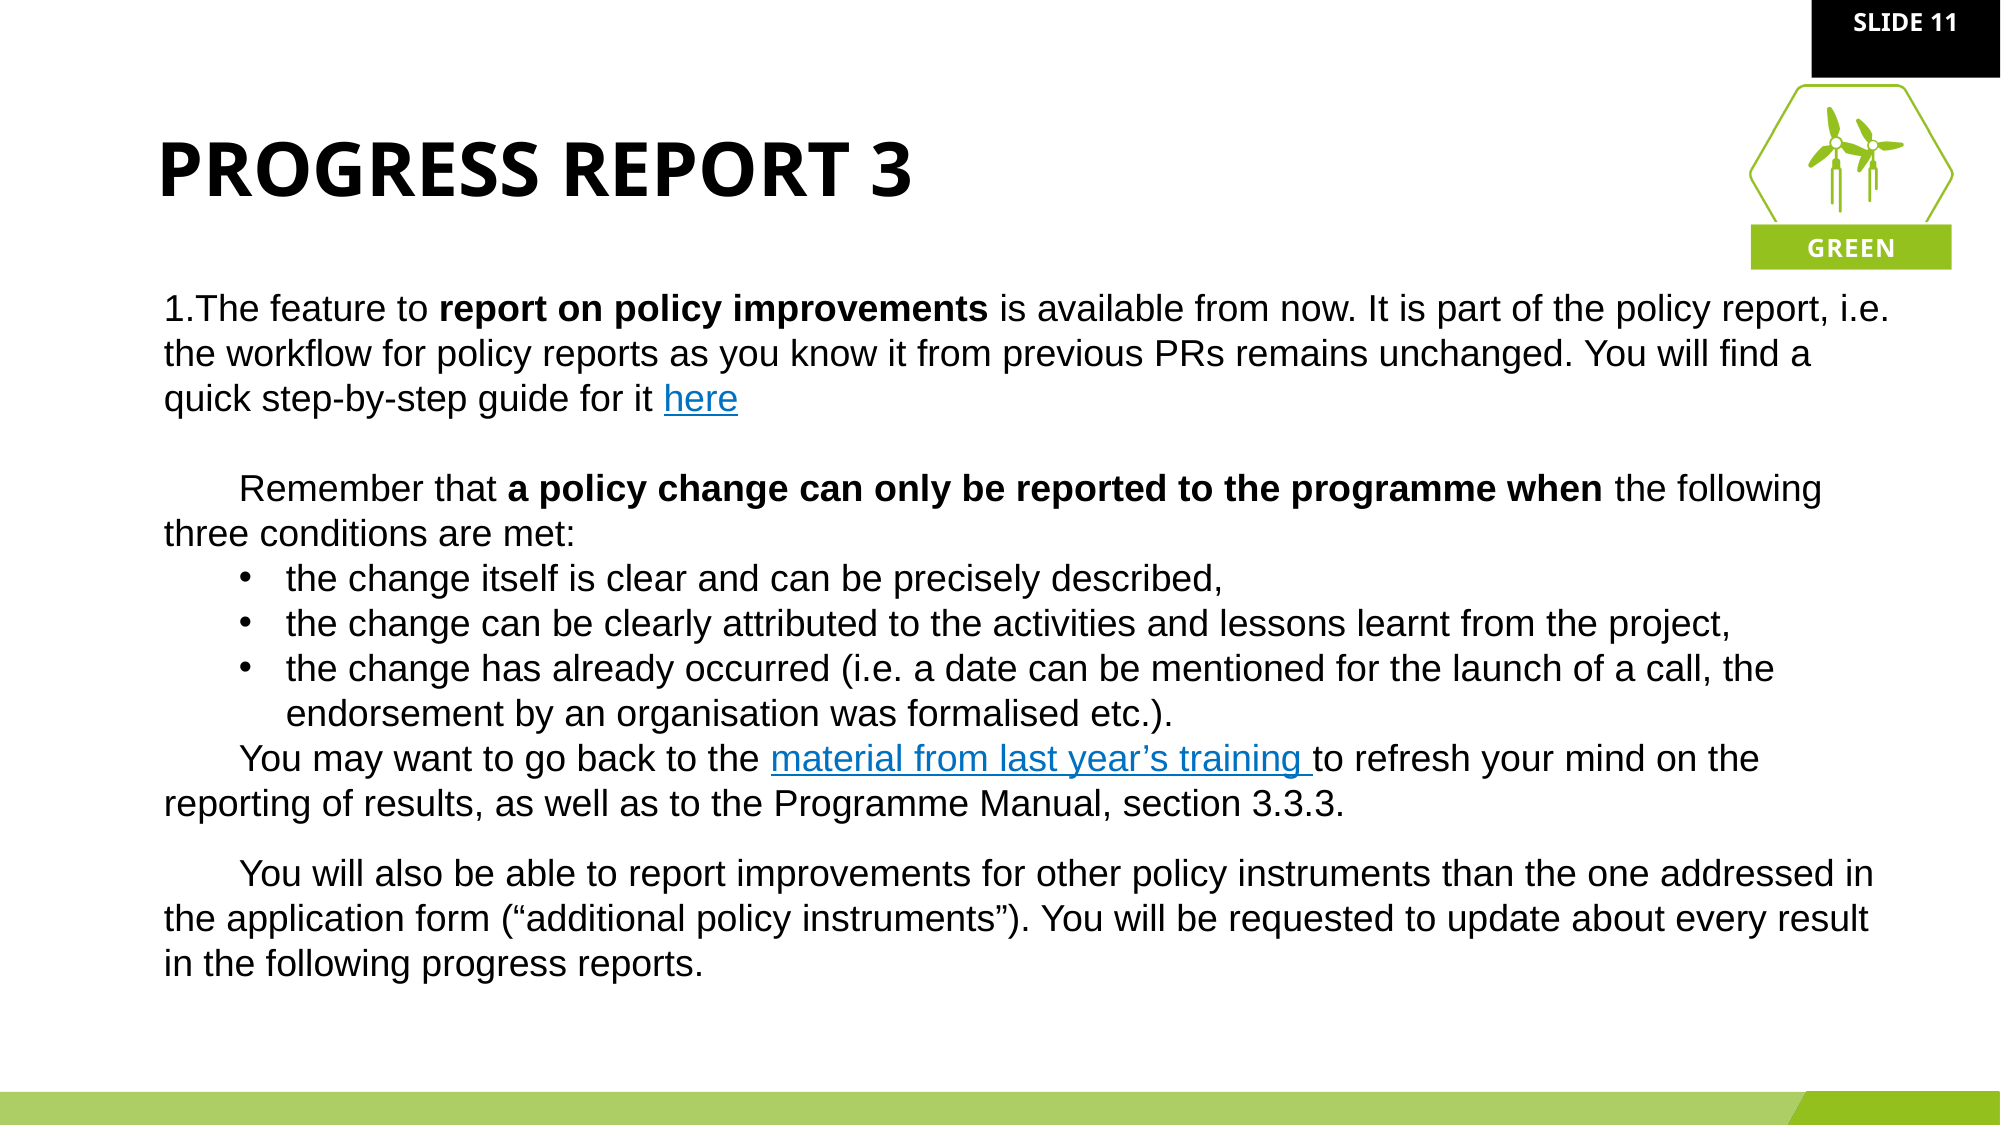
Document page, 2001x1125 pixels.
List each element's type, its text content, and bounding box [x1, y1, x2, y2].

text_box PROGRESS REPORT 3 [141, 124, 1479, 232]
text_box The feature to report on policy improvements is available from now. It is part of the policy report, i.e. the workflow for policy reports as you know it from previous PRs remains unchanged. You will find a quick step-by-step guide for it here Remember that a policy change can only be reported to the programme when the following three conditions are met: the change itself is clear and can be precisely described, the change can be clearly attributed to the activities and lessons learnt from the project, the change has already occurred (i.e. a date can be mentioned for the launch of a call, the endorsement by an organisation was formalised etc.). You may want to go back to the material from last year’s training to refresh your mind on the reporting of results, as well as to the Programme Manual, section 3.3.3. You will also be able to report improvements for other policy instruments than the one addressed in the application form (“additional policy instruments”). You will be requested to update about every result in the following progress reports. [149, 231, 1924, 1017]
picture [1748, 84, 1954, 272]
picture [1785, 1091, 2000, 1125]
